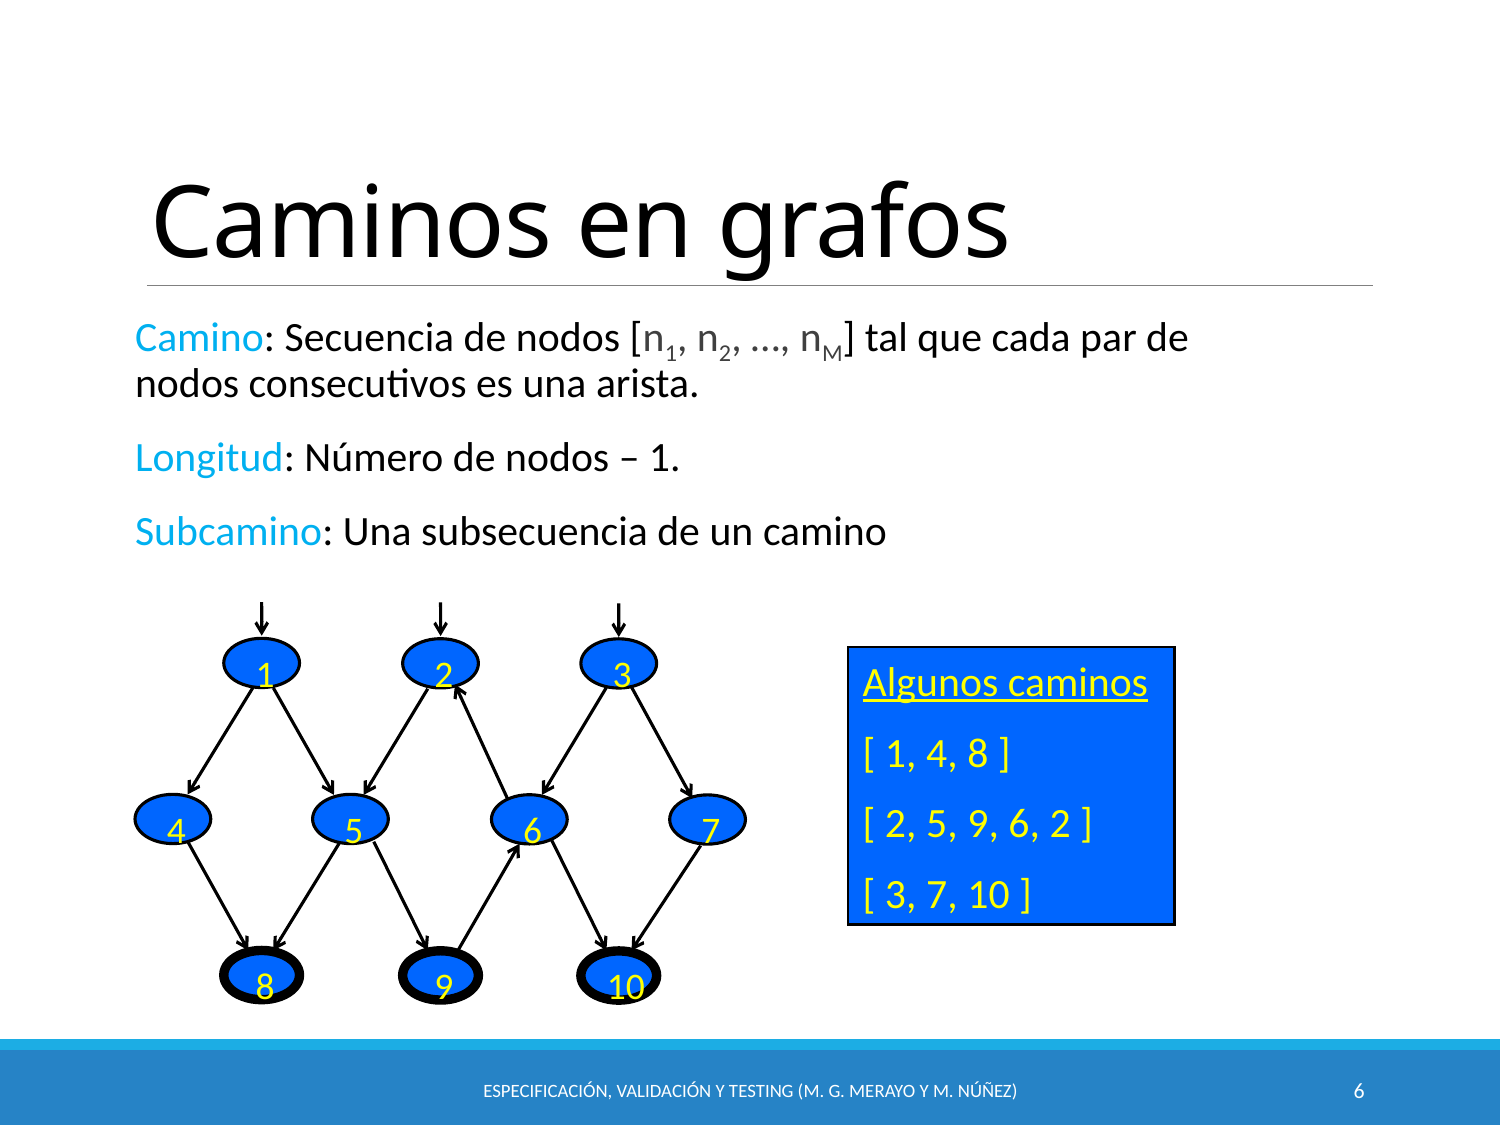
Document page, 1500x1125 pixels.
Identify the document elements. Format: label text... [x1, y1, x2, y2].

text_box Algunos caminos [ 1, 4, 8 ] [ 2, 5, 9, 6, 2 ] [ 3, 7, 10 ] [847, 647, 1175, 925]
footer Especificación, Validación y Testing (M. G. Merayo y M. Núñez) [453, 1059, 1047, 1120]
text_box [134, 601, 746, 1016]
title Caminos en grafos [135, 47, 1373, 285]
slide_number 6 [1218, 1059, 1380, 1120]
list Camino: Secuencia de nodos [n1, n2, …, nM] tal que cada par de nodos consecutivos es una arista. Longitud: Número de nodos – 1. Subcamino: Una subsecuencia de un camino [135, 302, 1282, 576]
